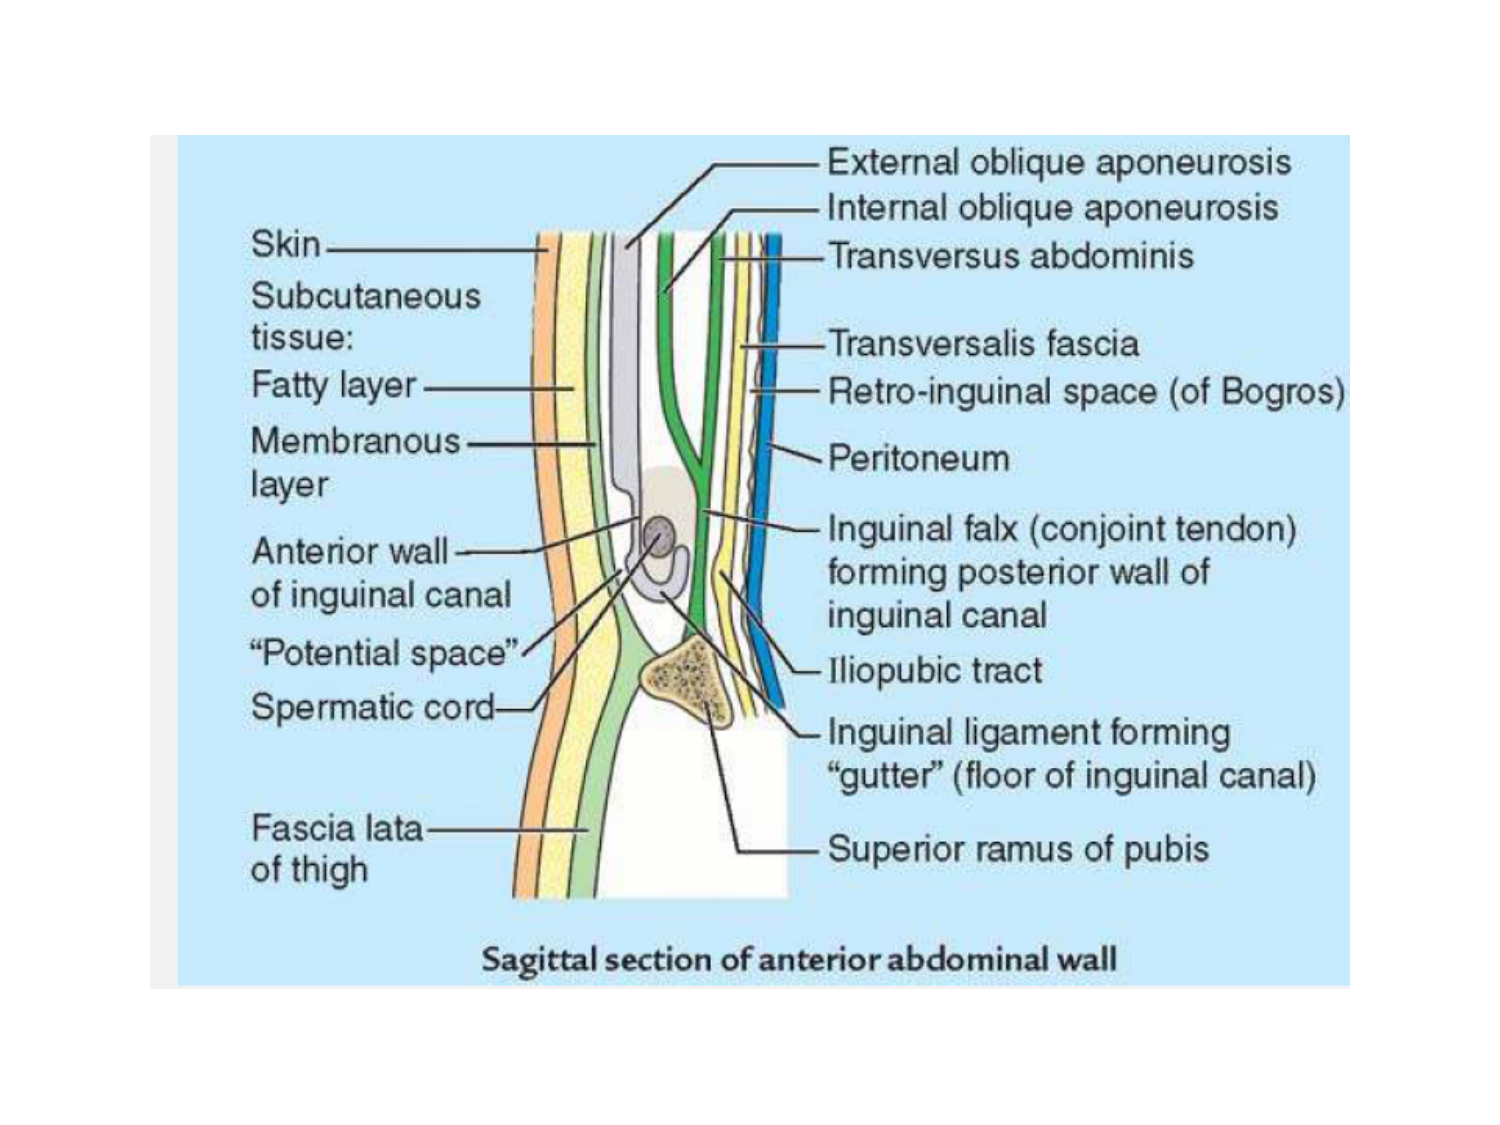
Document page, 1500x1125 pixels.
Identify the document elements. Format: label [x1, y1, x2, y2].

picture [149, 135, 1351, 990]
